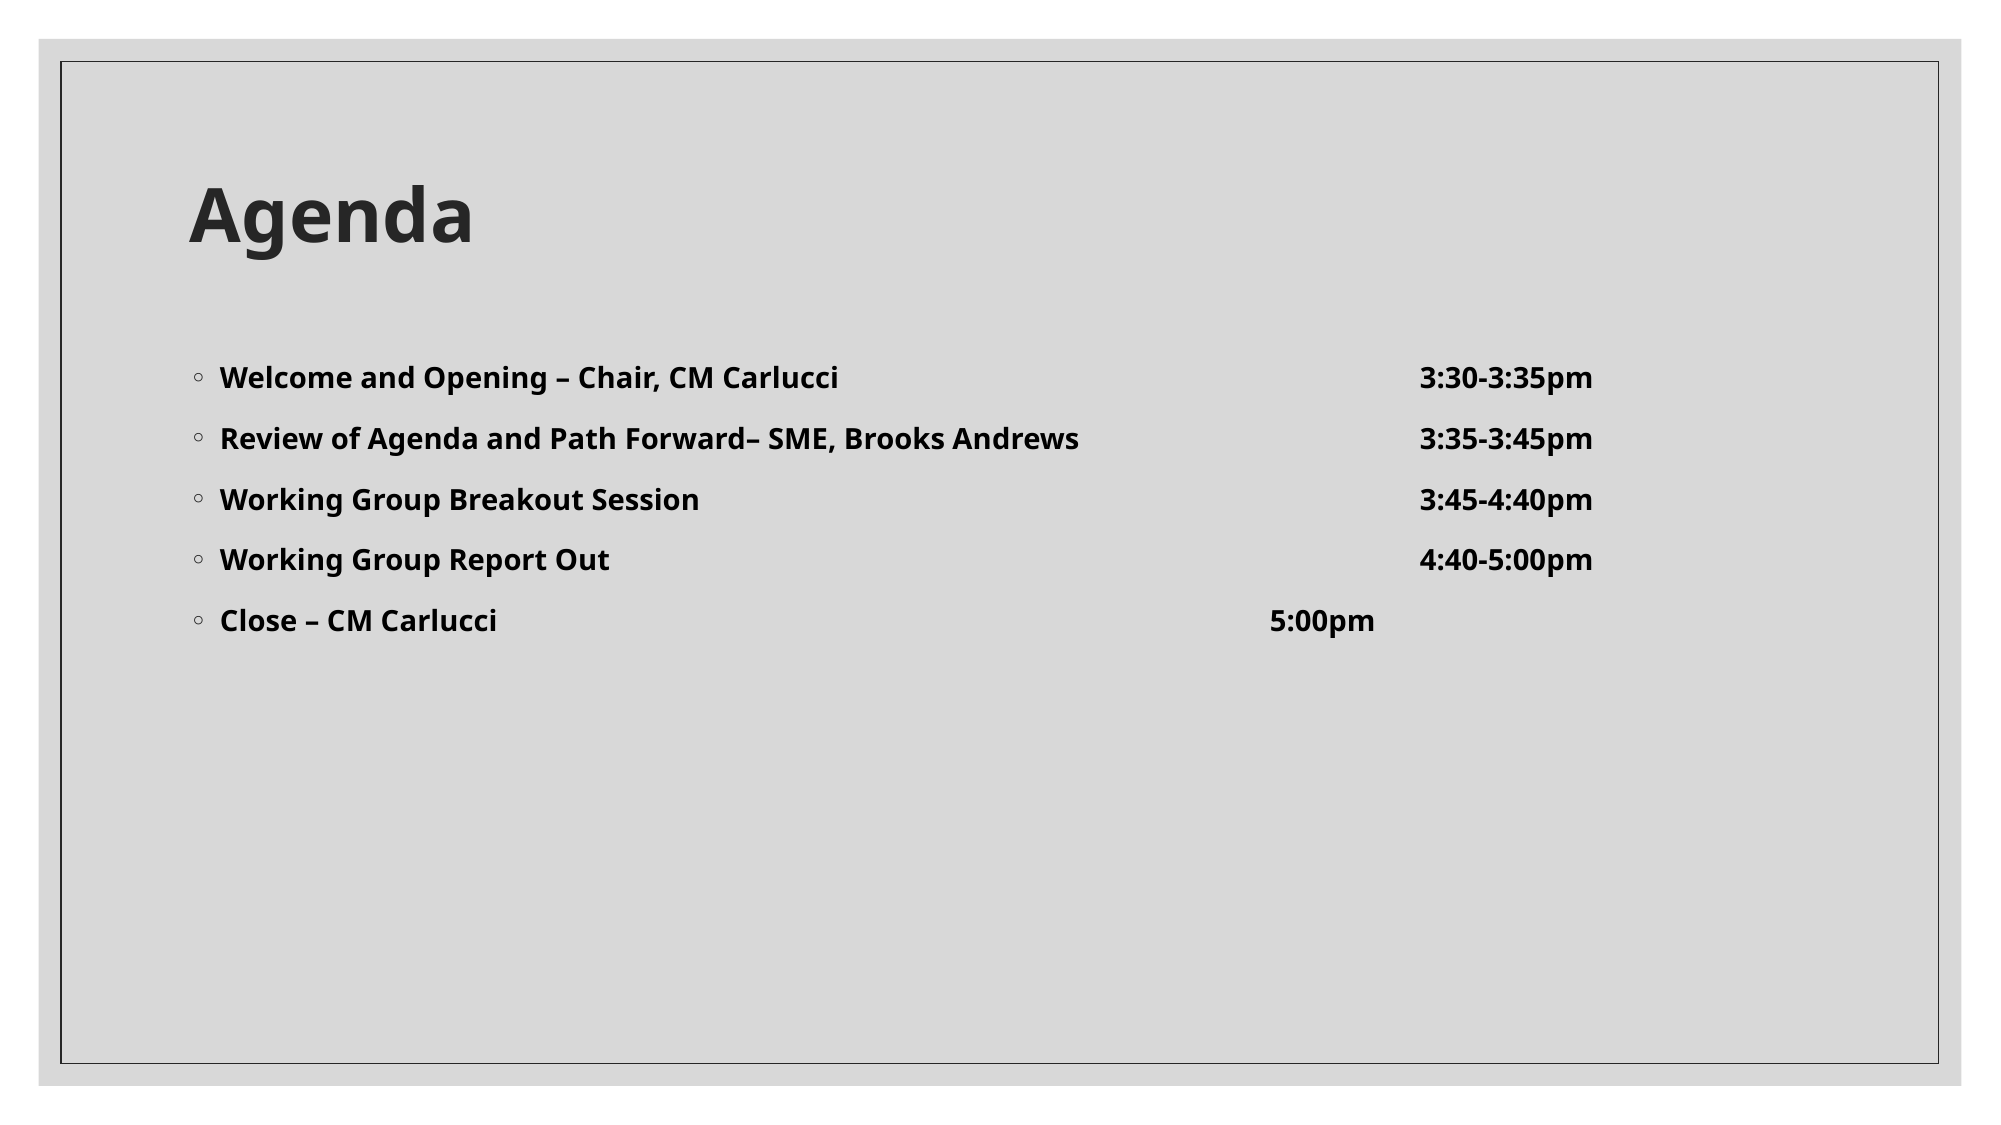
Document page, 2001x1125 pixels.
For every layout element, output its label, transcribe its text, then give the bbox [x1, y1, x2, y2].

title Agenda [174, 105, 1825, 331]
list Welcome and Opening – Chair, CM Carlucci 3:30-3:35pm Review of Agenda and Path Forward– SME, Brooks Andrews 3:35-3:45pm Working Group Breakout Session 3:45-4:40pm Working Group Report Out 4:40-5:00pm Close – CM Carlucci 5:00pm [174, 345, 1825, 977]
